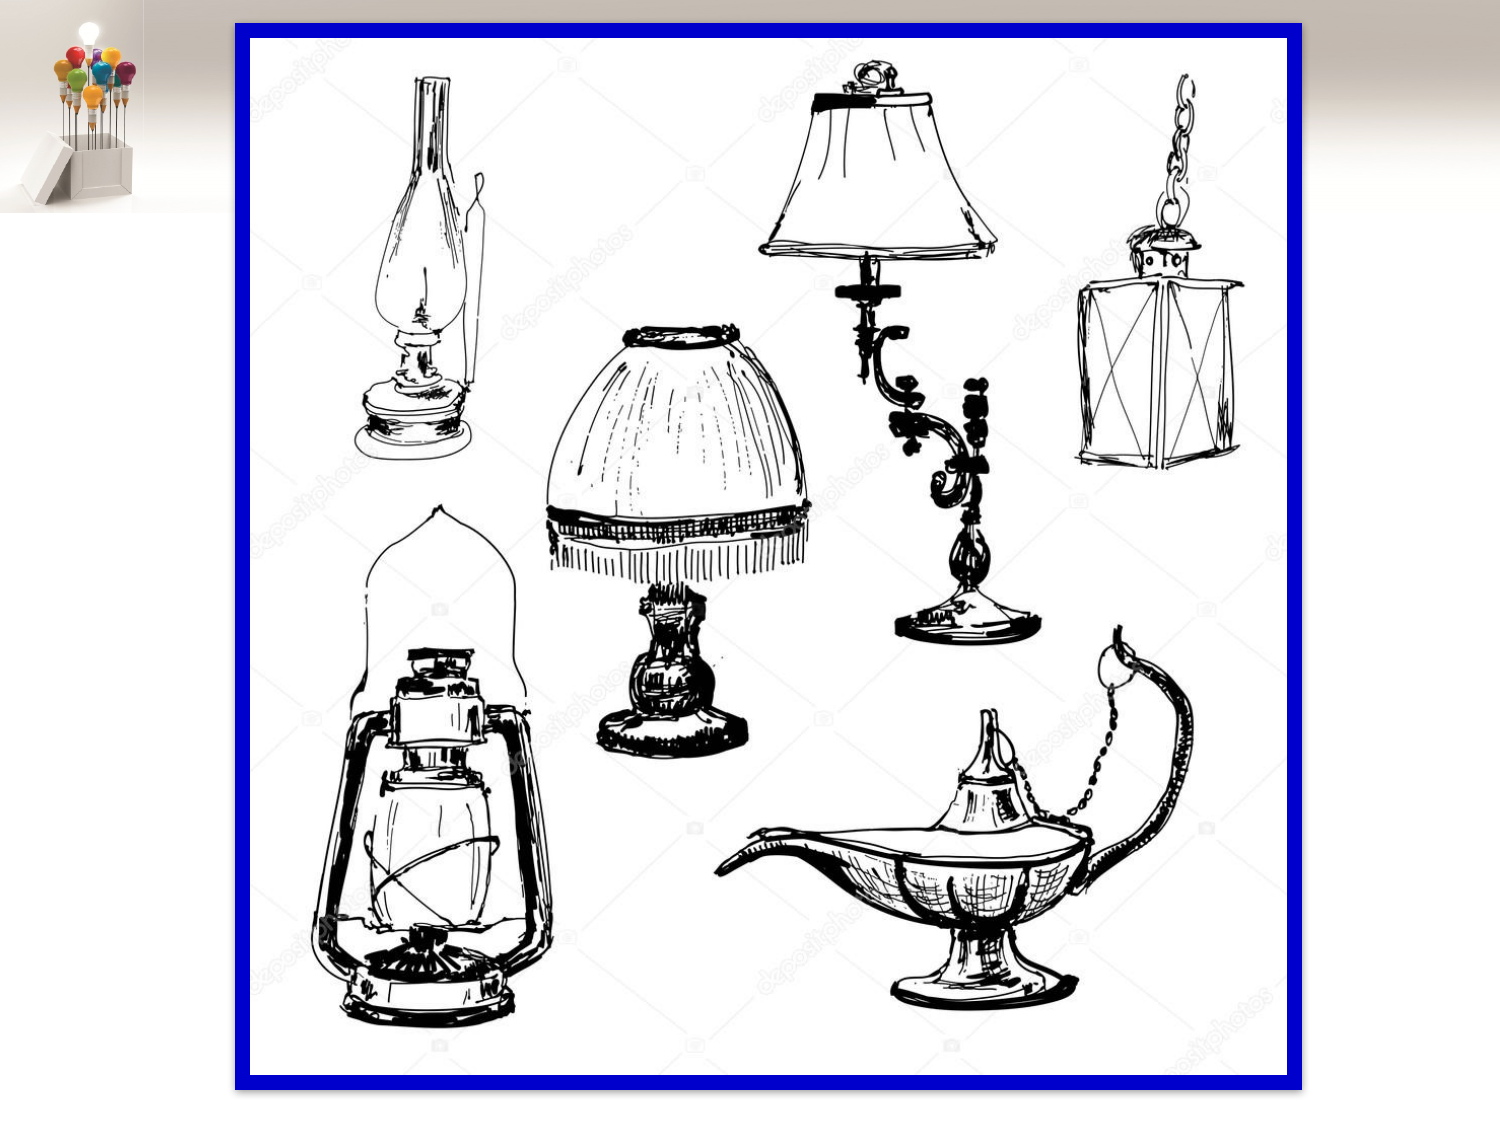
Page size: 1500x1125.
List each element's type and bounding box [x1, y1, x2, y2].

picture [249, 37, 1288, 1076]
picture [0, 0, 1500, 213]
